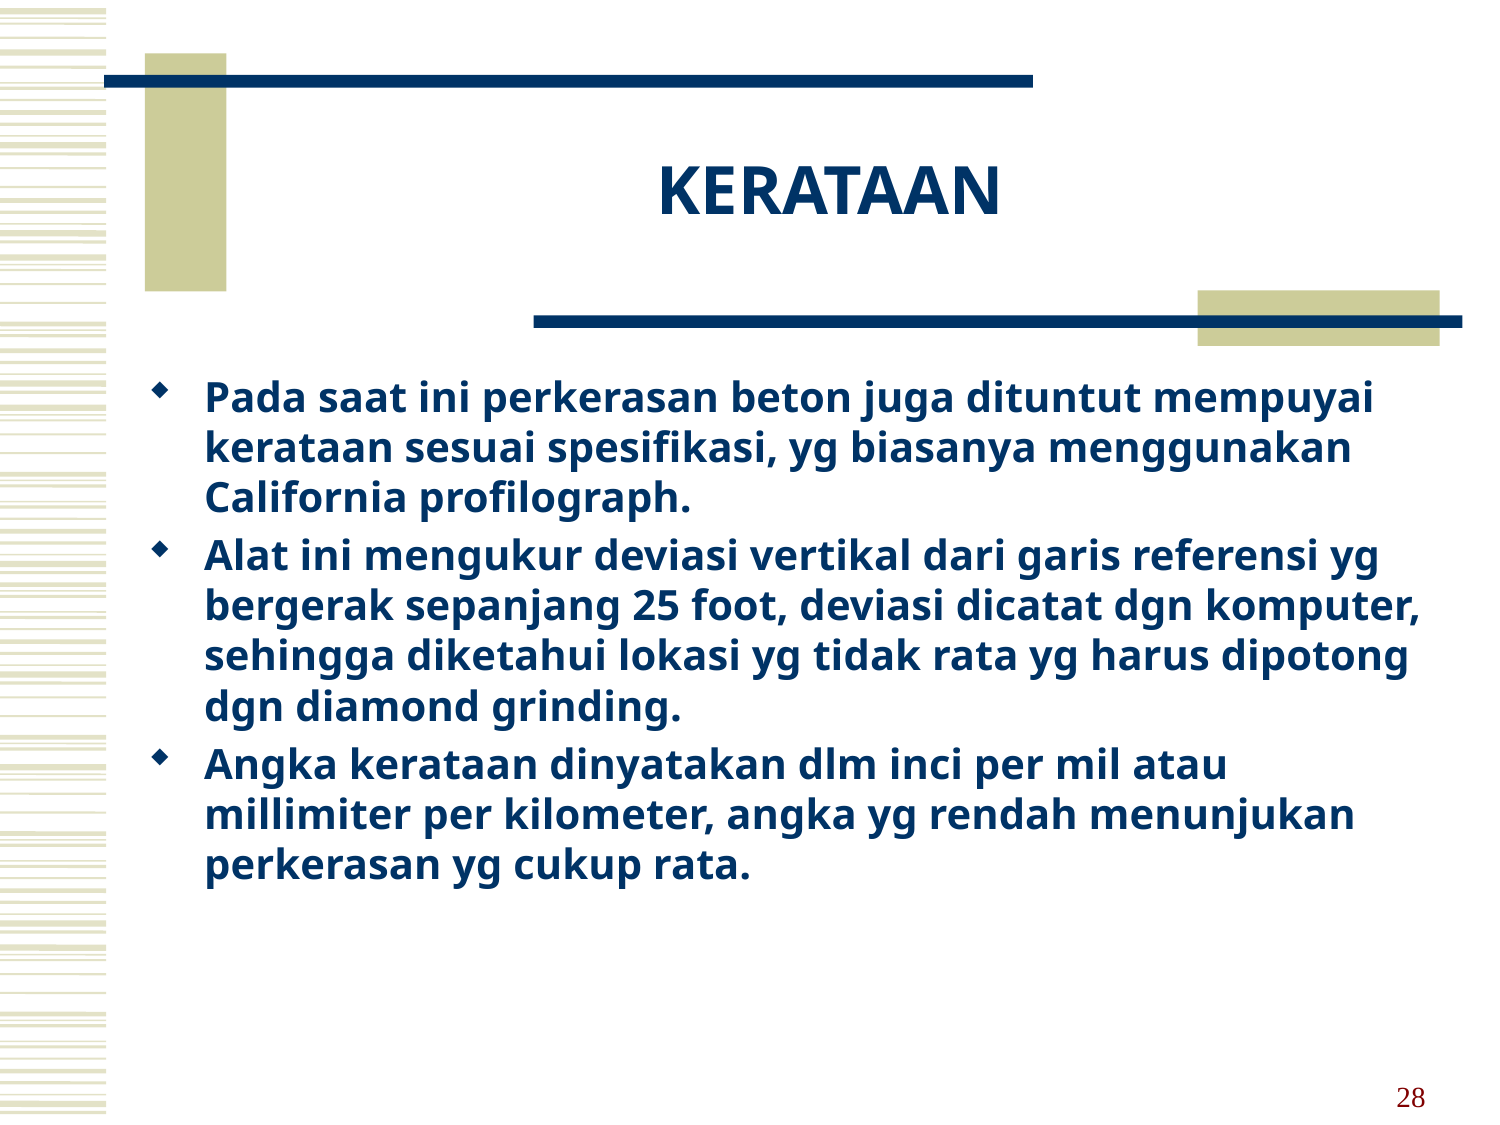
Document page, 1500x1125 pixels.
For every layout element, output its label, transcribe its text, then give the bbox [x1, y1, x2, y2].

title KERATAAN [224, 99, 1436, 288]
slide_number 28 [1080, 1045, 1442, 1122]
list Pada saat ini perkerasan beton juga dituntut mempuyai kerataan sesuai spesifikasi, yg biasanya menggunakan California profilograph. Alat ini mengukur deviasi vertikal dari garis referensi yg bergerak sepanjang 25 foot, deviasi dicatat dgn komputer, sehingga diketahui lokasi yg tidak rata yg harus dipotong dgn diamond grinding. Angka kerataan dinyatakan dlm inci per mil atau millimiter per kilometer, angka yg rendah menunjukan perkerasan yg cukup rata. [132, 363, 1439, 1001]
